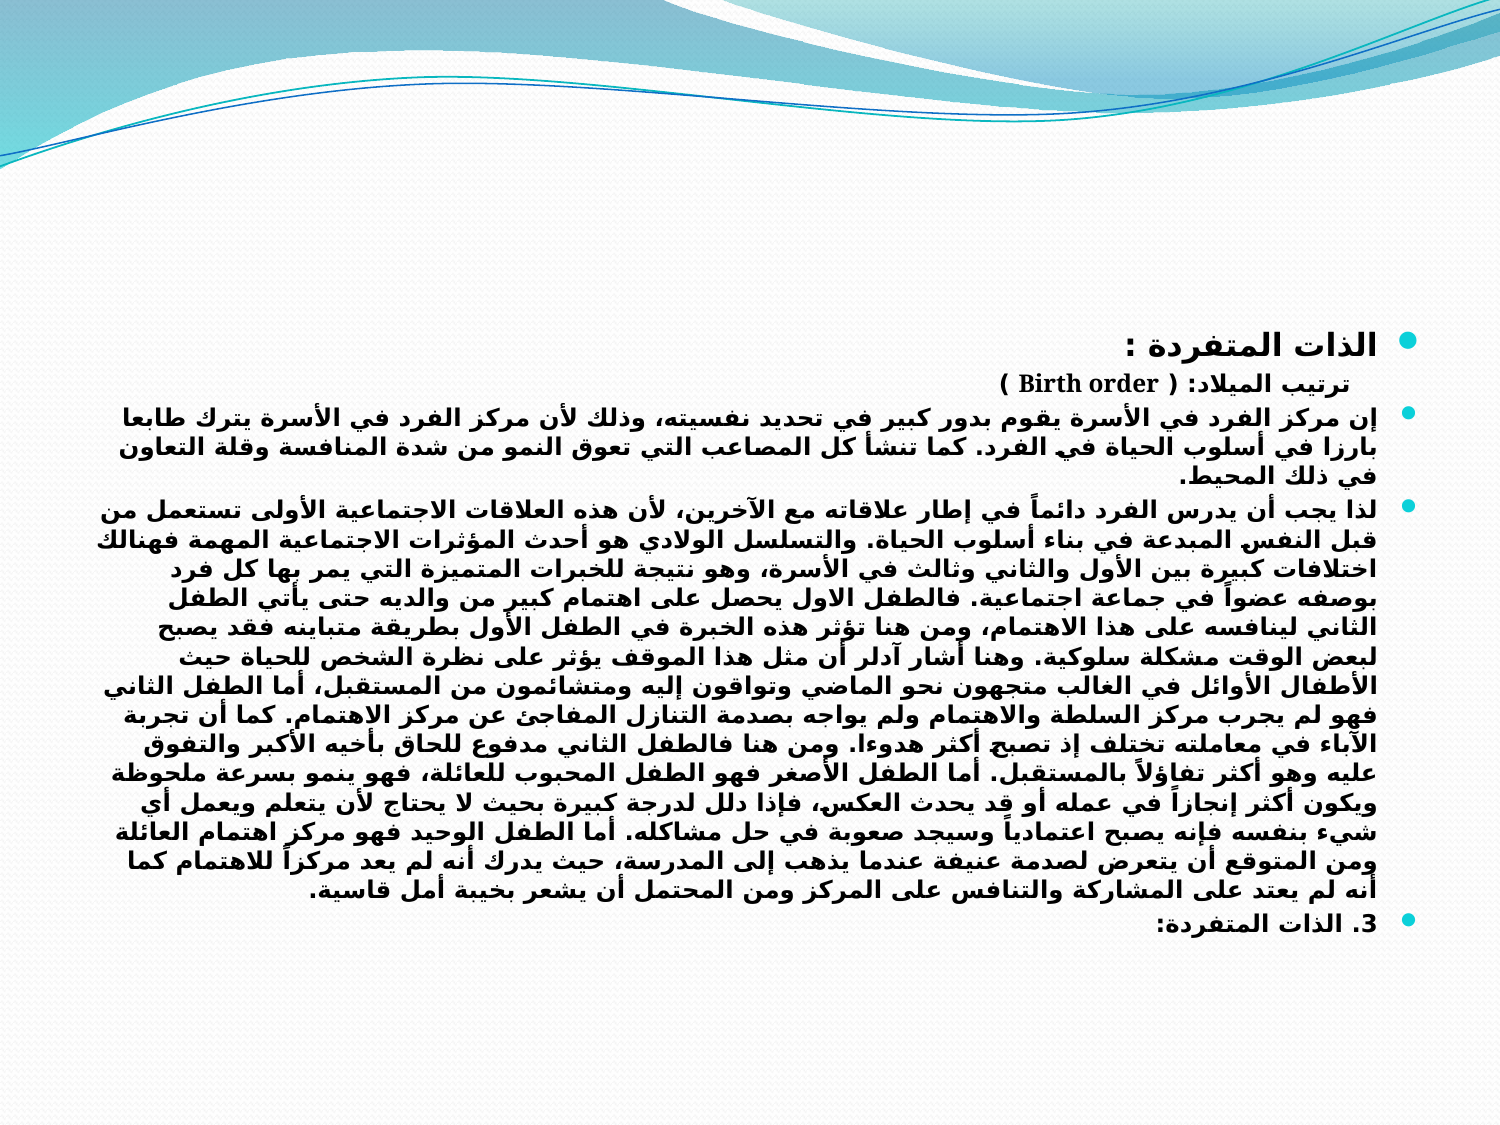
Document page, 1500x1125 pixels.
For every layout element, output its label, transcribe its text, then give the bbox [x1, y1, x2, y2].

list الذات المتفردة : ترتيب الميلاد: ( Birth order ) إن مركز الفرد في الأسرة يقوم بدور كبير في تحديد نفسيته، وذلك لأن مركز الفرد في الأسرة يترك طابعا بارزا في أسلوب الحياة في الفرد. كما تنشأ كل المصاعب التي تعوق النمو من شدة المنافسة وقلة التعاون في ذلك المحيط. لذا يجب أن يدرس الفرد دائماً في إطار علاقاته مع الآخرين، لأن هذه العلاقات الاجتماعية الأولى تستعمل من قبل النفس المبدعة في بناء أسلوب الحياة. والتسلسل الولادي هو أحدث المؤثرات الاجتماعية المهمة فهنالك اختلافات كبيرة بين الأول والثاني وثالث في الأسرة، وهو نتيجة للخبرات المتميزة التي يمر بها كل فرد بوصفه عضواً في جماعة اجتماعية. فالطفل الاول يحصل على اهتمام كبير من والديه حتى يأتي الطفل الثاني لينافسه على هذا الاهتمام، ومن هنا تؤثر هذه الخبرة في الطفل الأول بطريقة متباينه فقد يصبح لبعض الوقت مشكلة سلوكية. وهنا أشار آدلر أن مثل هذا الموقف يؤثر على نظرة الشخص للحياة حيث الأطفال الأوائل في الغالب متجهون نحو الماضي وتواقون إليه ومتشائمون من المستقبل، أما الطفل الثاني فهو لم يجرب مركز السلطة والاهتمام ولم يواجه بصدمة التنازل المفاجئ عن مركز الاهتمام. كما أن تجربة الآباء في معاملته تختلف إذ تصبح أكثر هدوءا. ومن هنا فالطفل الثاني مدفوع للحاق بأخيه الأكبر والتفوق عليه وهو أكثر تفاؤلاً بالمستقبل. أما الطفل الأصغر فهو الطفل المحبوب للعائلة، فهو ينمو بسرعة ملحوظة ويكون أكثر إنجازاً في عمله أو قد يحدث العكس، فإذا دلل لدرجة كبيرة بحيث لا يحتاج لأن يتعلم ويعمل أي شيء بنفسه فإنه يصبح اعتمادياً وسيجد صعوبة في حل مشاكله. أما الطفل الوحيد فهو مركز اهتمام العائلة ومن المتوقع أن يتعرض لصدمة عنيفة عندما يذهب إلى المدرسة، حيث يدرك أنه لم يعد مركزاً للاهتمام كما أنه لم يعتد على المشاركة والتنافس على المركز ومن المحتمل أن يشعر بخيبة أمل قاسية. 3. الذات المتفردة: [75, 317, 1425, 1038]
